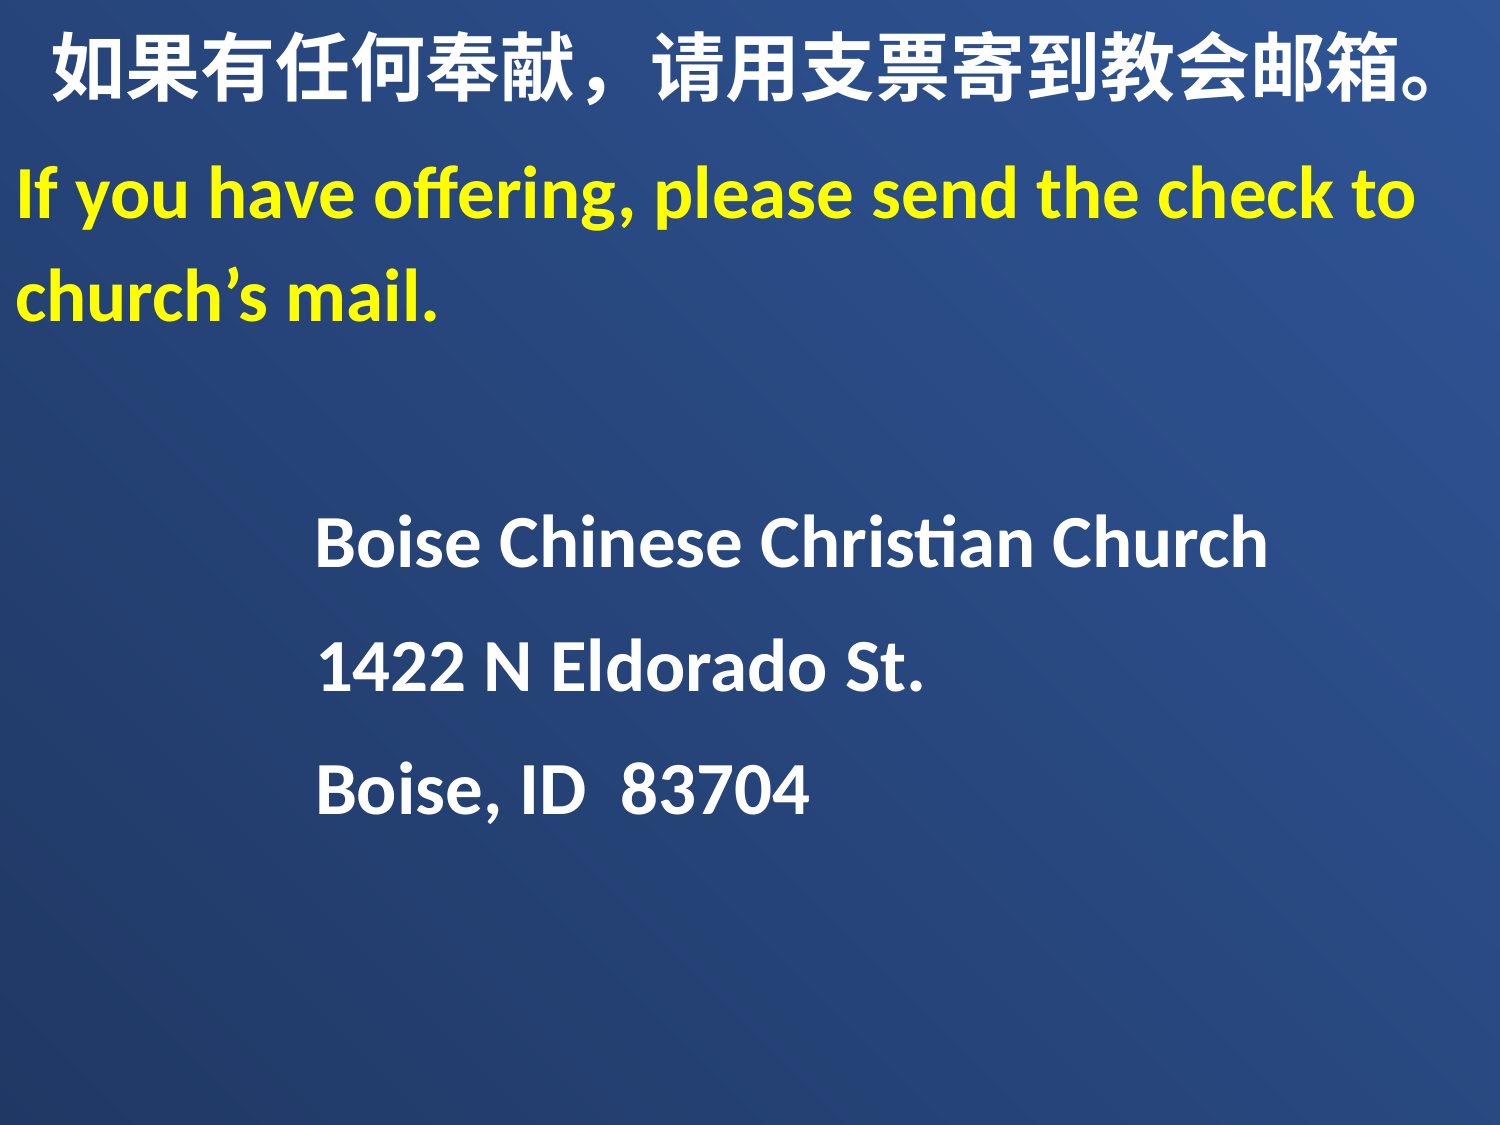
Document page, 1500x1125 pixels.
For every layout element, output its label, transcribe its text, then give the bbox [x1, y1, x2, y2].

subtitle 如果有任何奉献，请用支票寄到教会邮箱。 If you have offering, please send the check to church’s mail. Boise Chinese Christian Church 1422 N Eldorado St. Boise, ID 83704 [0, 0, 1500, 1125]
